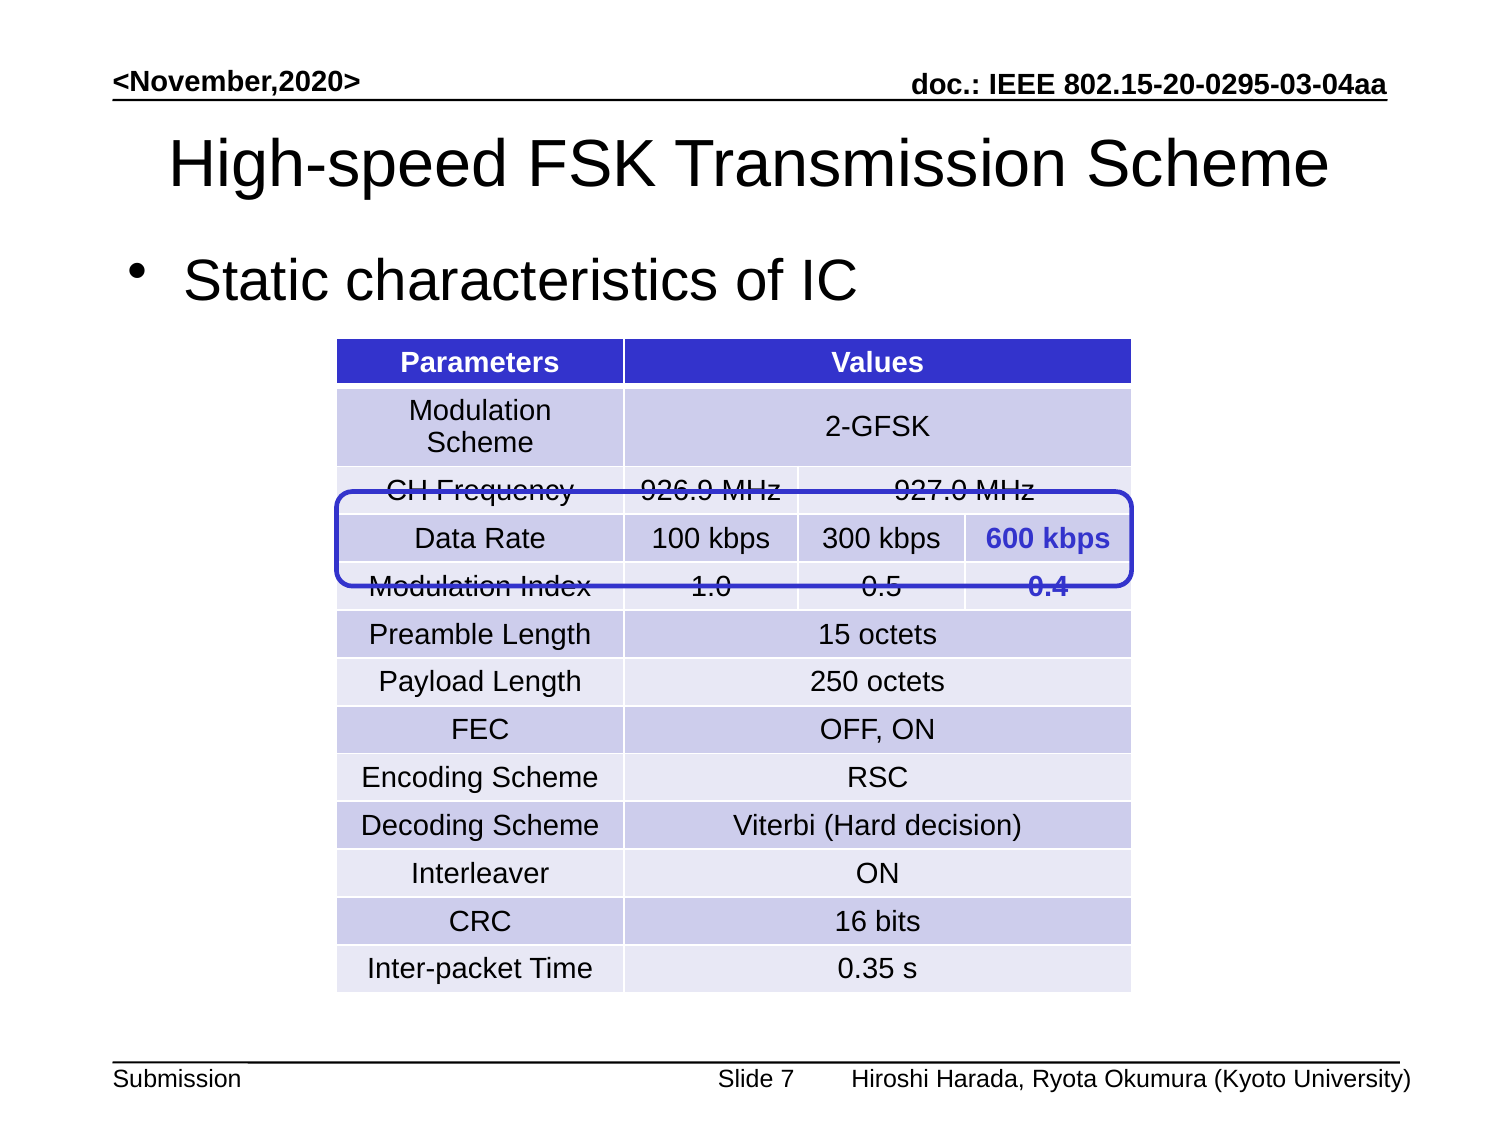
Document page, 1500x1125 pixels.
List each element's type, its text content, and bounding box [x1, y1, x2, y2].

table_cell Interleaver [337, 850, 623, 896]
table_cell CRC [337, 898, 623, 944]
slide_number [112, 62, 375, 98]
table_header Values [625, 339, 1131, 383]
table_cell 1.0 [625, 589, 797, 609]
table_cell CH Frequency [337, 467, 623, 496]
table_cell Encoding Scheme [337, 754, 623, 800]
table_cell Viterbi (Hard decision) [625, 802, 1131, 848]
table_cell FEC [337, 707, 623, 753]
table_cell 250 octets [625, 659, 1131, 705]
table_cell 0.4 [966, 581, 1131, 609]
text_box [334, 489, 1134, 589]
table_cell 0.35 s [625, 946, 1131, 992]
table_cell Decoding Scheme [337, 802, 623, 848]
table_cell OFF, ON [625, 707, 1131, 753]
table_cell ON [625, 850, 1131, 896]
table_cell 2-GFSK [625, 389, 1131, 466]
table_cell 16 bits [625, 898, 1131, 944]
table_cell 926.9 MHz [625, 467, 797, 489]
text_box High-speed FSK Transmission Scheme [112, 112, 1388, 220]
table_cell Modulation Scheme [337, 389, 623, 466]
table_header Parameters [337, 339, 623, 383]
table_cell Modulation Index [337, 581, 623, 609]
table_cell RSC [625, 754, 1131, 800]
footer Hiroshi Harada, Ryota Okumura (Kyoto University) [797, 1062, 1413, 1093]
text_box Static characteristics of IC [112, 234, 1388, 1032]
table_cell Preamble Length [337, 611, 623, 657]
slide_number Slide 7 [709, 1062, 797, 1093]
table_cell 927.0 MHz [799, 467, 1131, 496]
table_cell Payload Length [337, 659, 623, 705]
table_cell Inter-packet Time [337, 946, 623, 992]
table_cell 0.5 [799, 589, 964, 609]
table_cell 15 octets [625, 611, 1131, 657]
